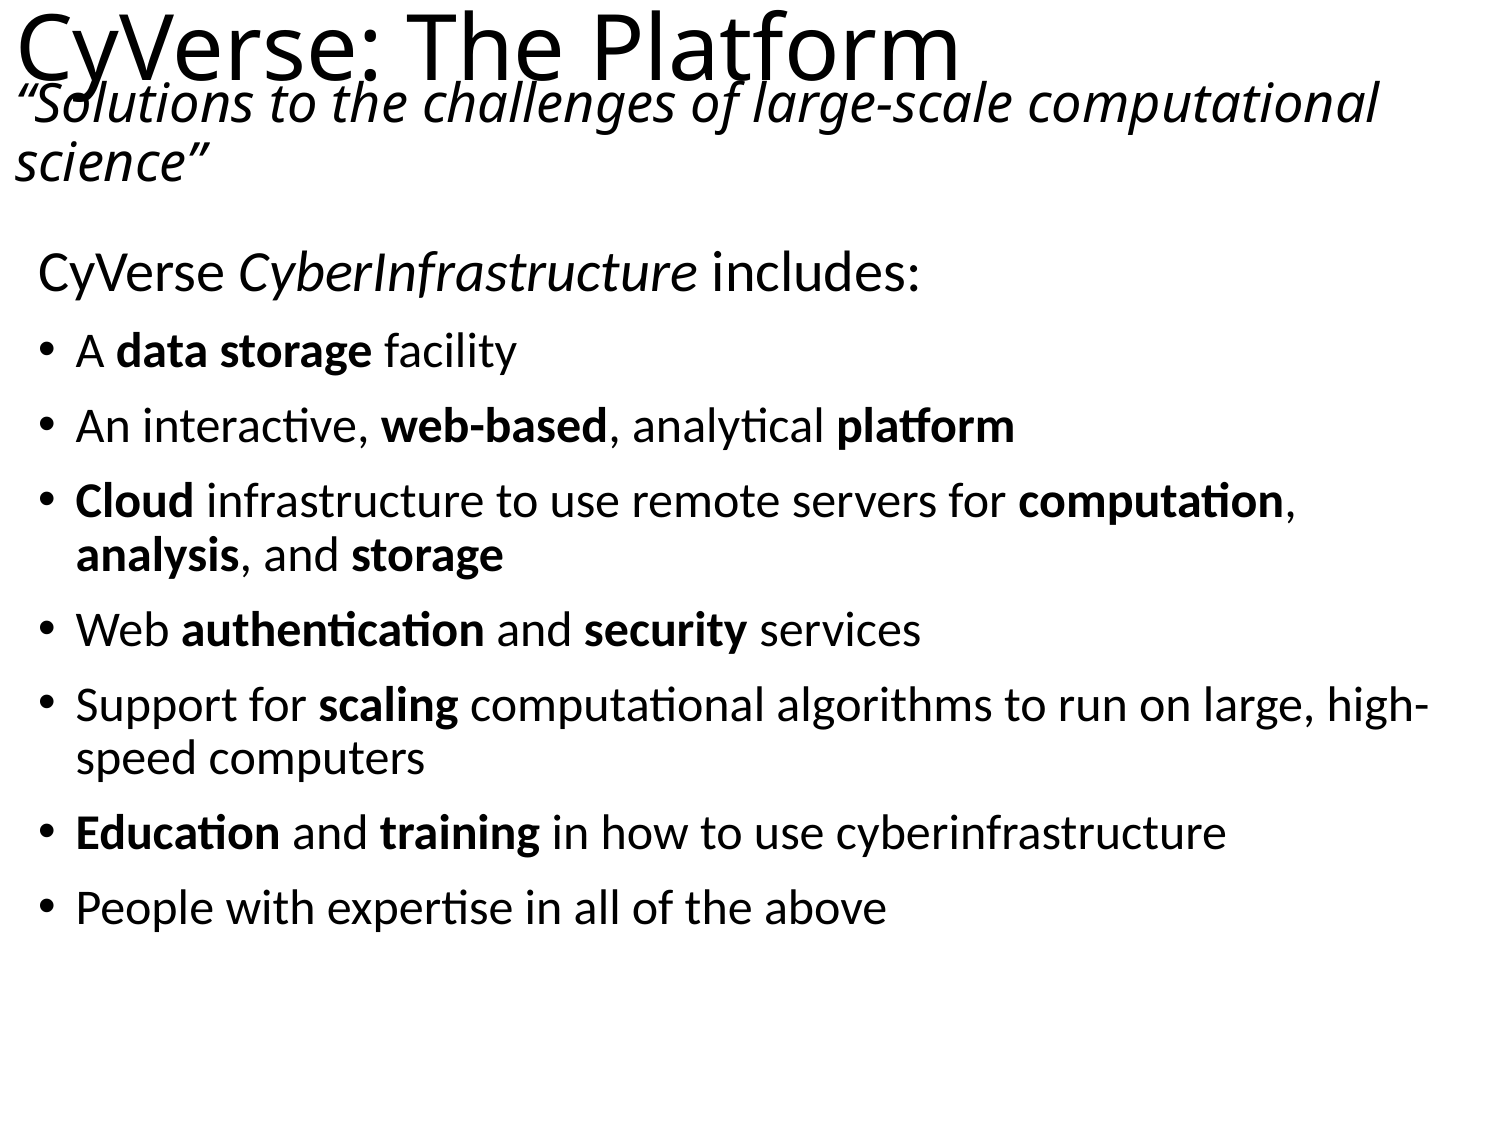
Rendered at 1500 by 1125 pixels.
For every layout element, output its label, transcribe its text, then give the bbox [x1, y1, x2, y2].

list CyVerse CyberInfrastructure includes: A data storage facility An interactive, web-based, analytical platform Cloud infrastructure to use remote servers for computation, analysis, and storage Web authentication and security services Support for scaling computational algorithms to run on large, high-speed computers Education and training in how to use cyberinfrastructure People with expertise in all of the above [23, 233, 1477, 1064]
title CyVerse: The Platform [0, 0, 1294, 82]
text_box “Solutions to the challenges of large-scale computational science” [0, 82, 1500, 186]
